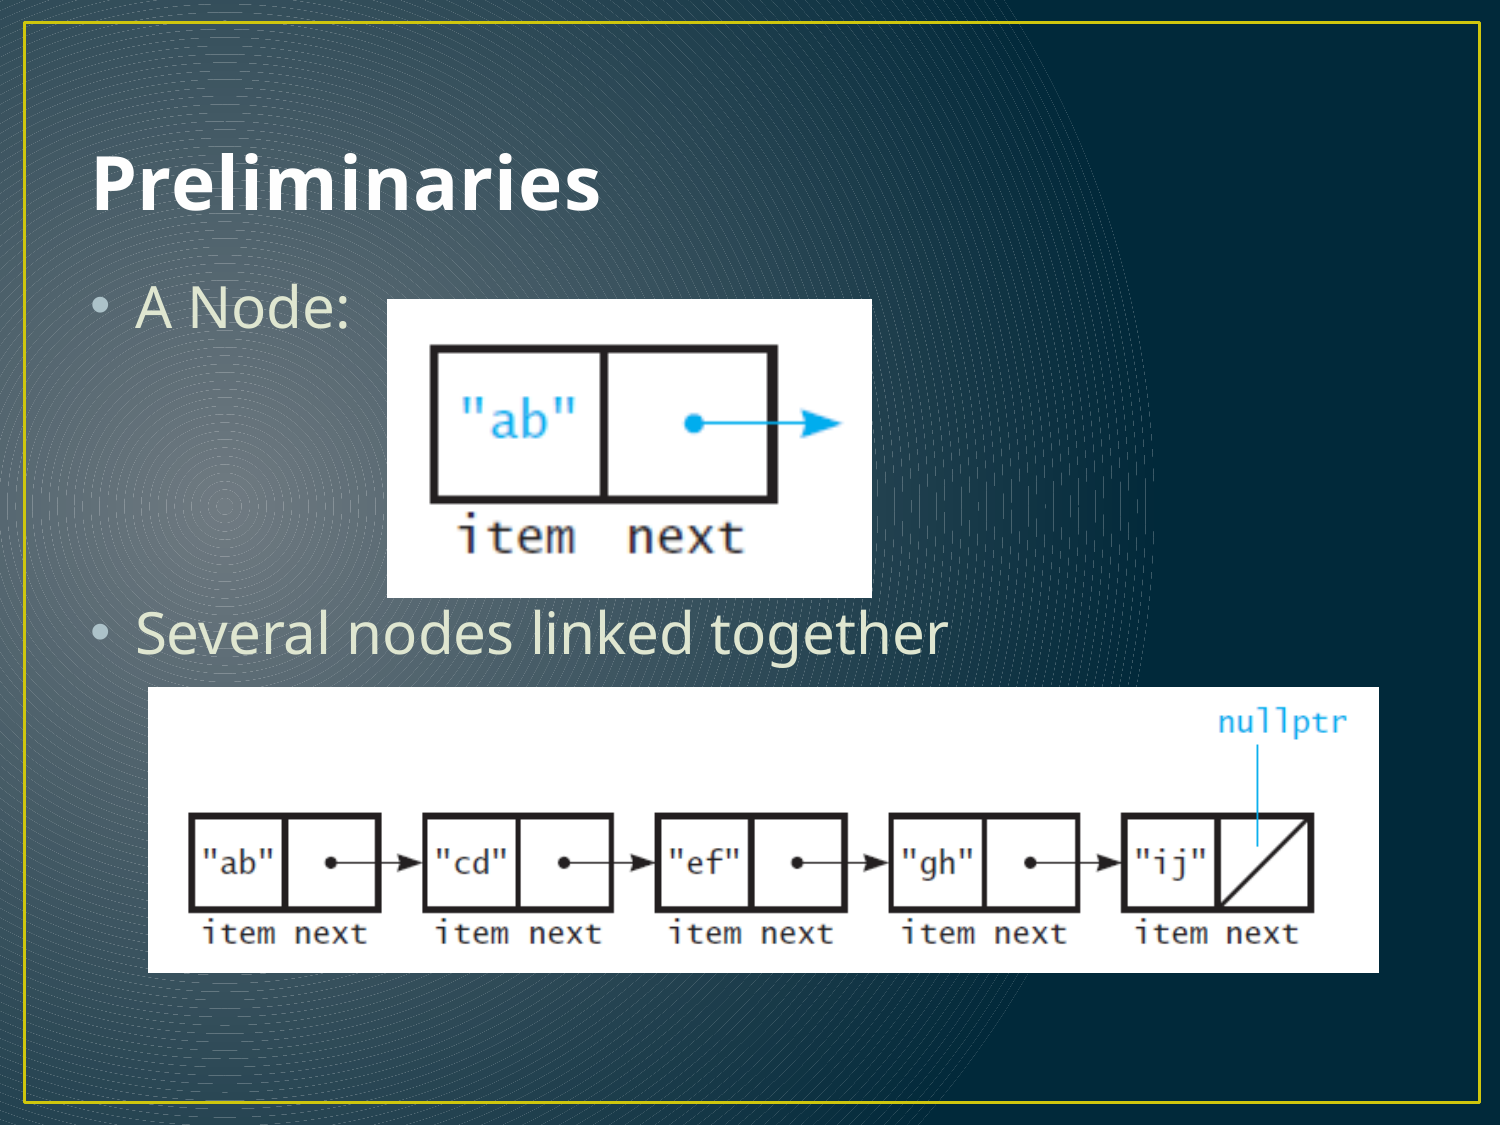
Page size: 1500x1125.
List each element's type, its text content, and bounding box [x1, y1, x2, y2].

title Preliminaries [75, 45, 1425, 233]
picture [147, 687, 1378, 973]
list A Node: Several nodes linked together [75, 262, 1425, 1005]
picture [387, 299, 872, 598]
